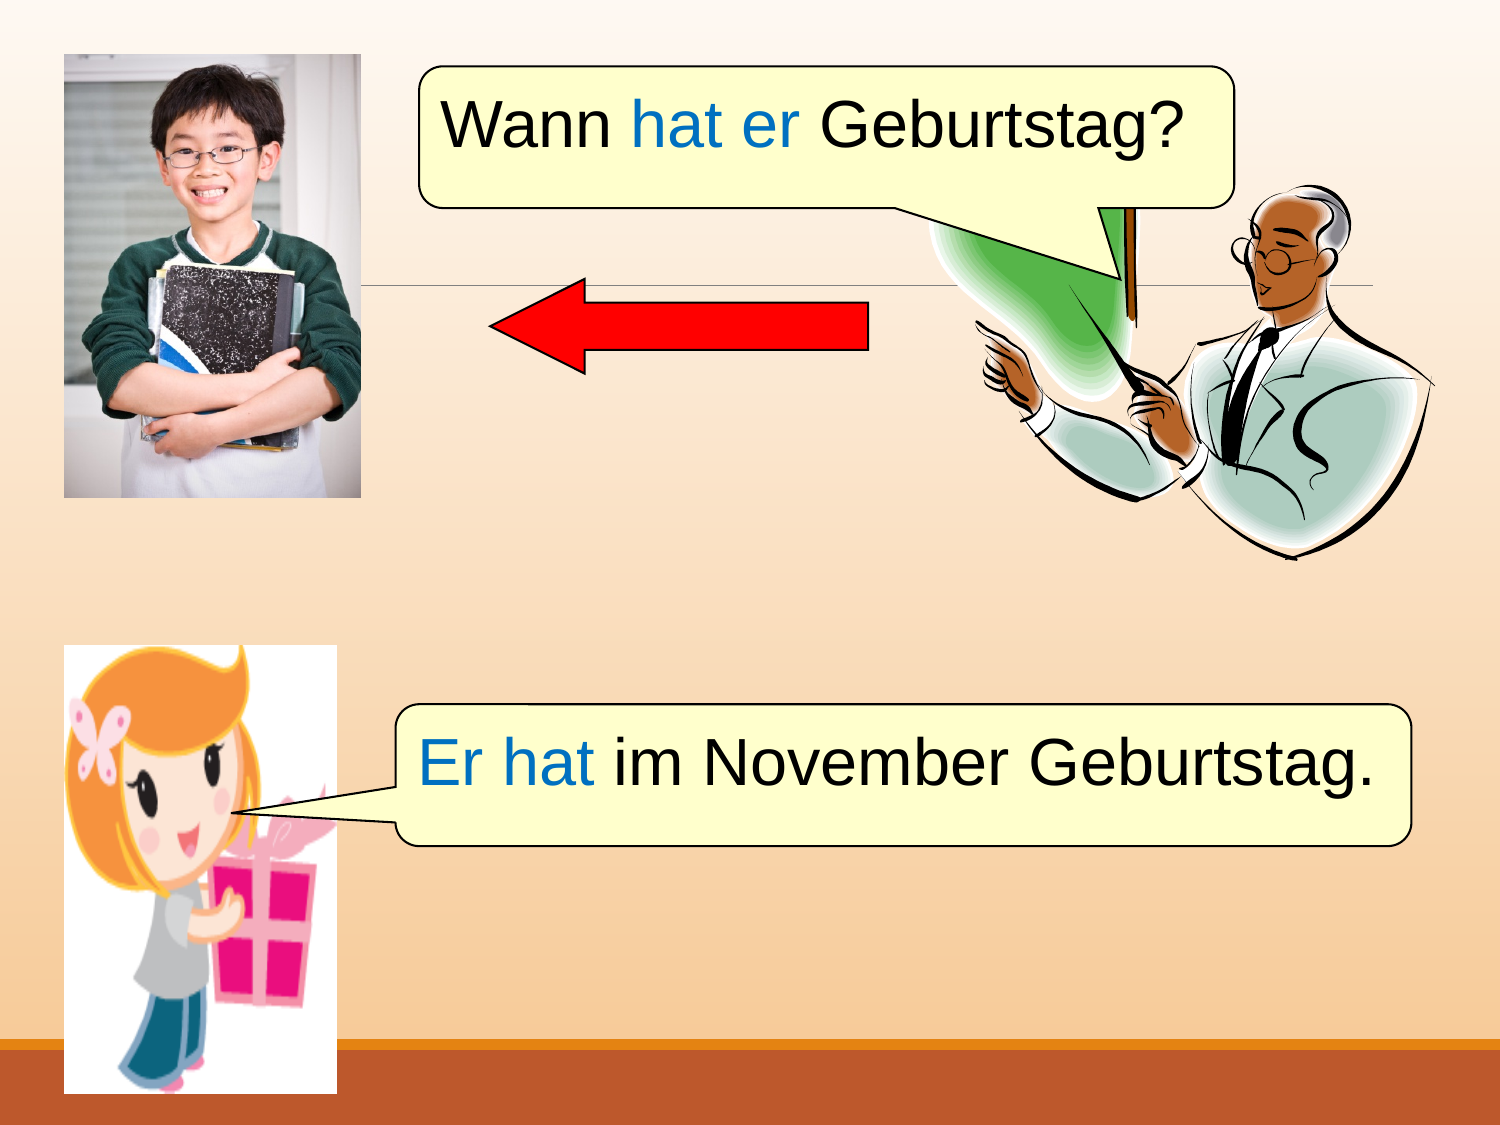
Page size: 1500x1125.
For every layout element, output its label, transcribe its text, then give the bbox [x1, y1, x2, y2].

picture [64, 644, 338, 1095]
picture [926, 136, 1436, 562]
text_box Er hat im November Geburtstag. [346, 704, 1412, 847]
picture [64, 54, 361, 499]
text_box [490, 278, 869, 374]
text_box Wann hat er Geburtstag? [419, 66, 1235, 218]
